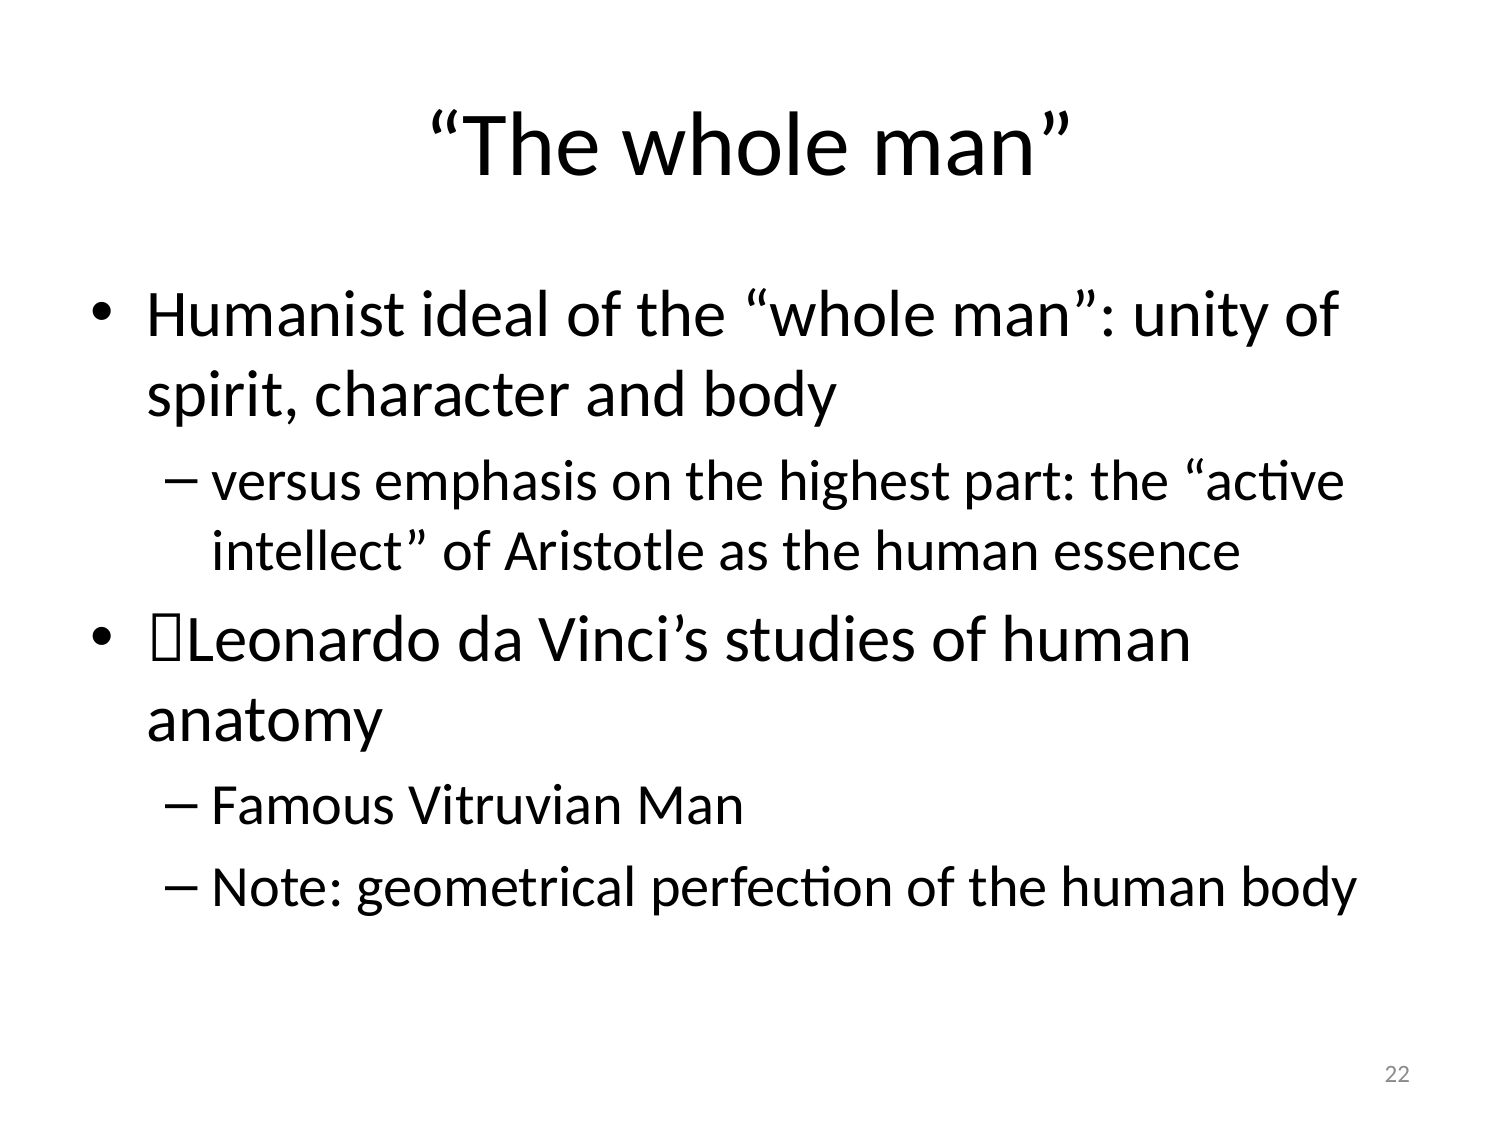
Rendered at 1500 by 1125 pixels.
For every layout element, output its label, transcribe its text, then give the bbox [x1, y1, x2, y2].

slide_number 22 [1074, 1042, 1425, 1103]
list Humanist ideal of the “whole man”: unity of spirit, character and body versus emphasis on the highest part: the “active intellect” of Aristotle as the human essence Leonardo da Vinci’s studies of human anatomy Famous Vitruvian Man Note: geometrical perfection of the human body [75, 262, 1425, 1005]
title “The whole man” [75, 45, 1425, 233]
